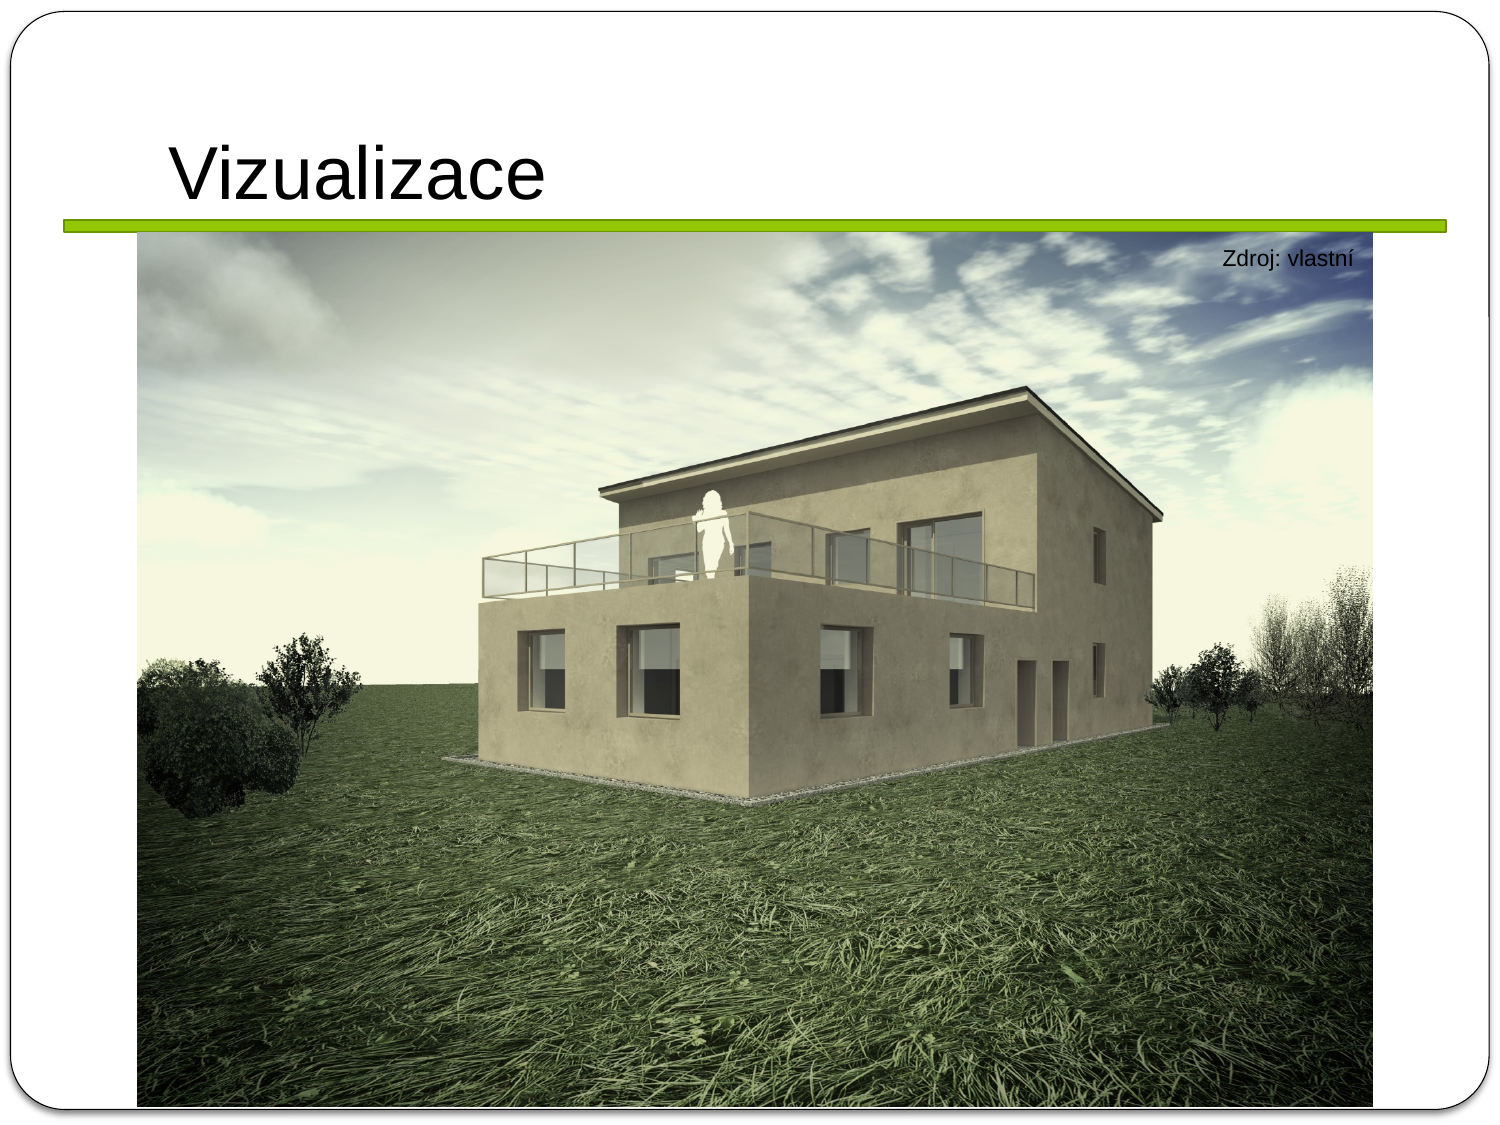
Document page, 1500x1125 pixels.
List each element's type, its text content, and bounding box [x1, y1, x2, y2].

title Vizualizace [153, 41, 1429, 219]
picture [136, 232, 1374, 1107]
text_box [63, 219, 1447, 233]
